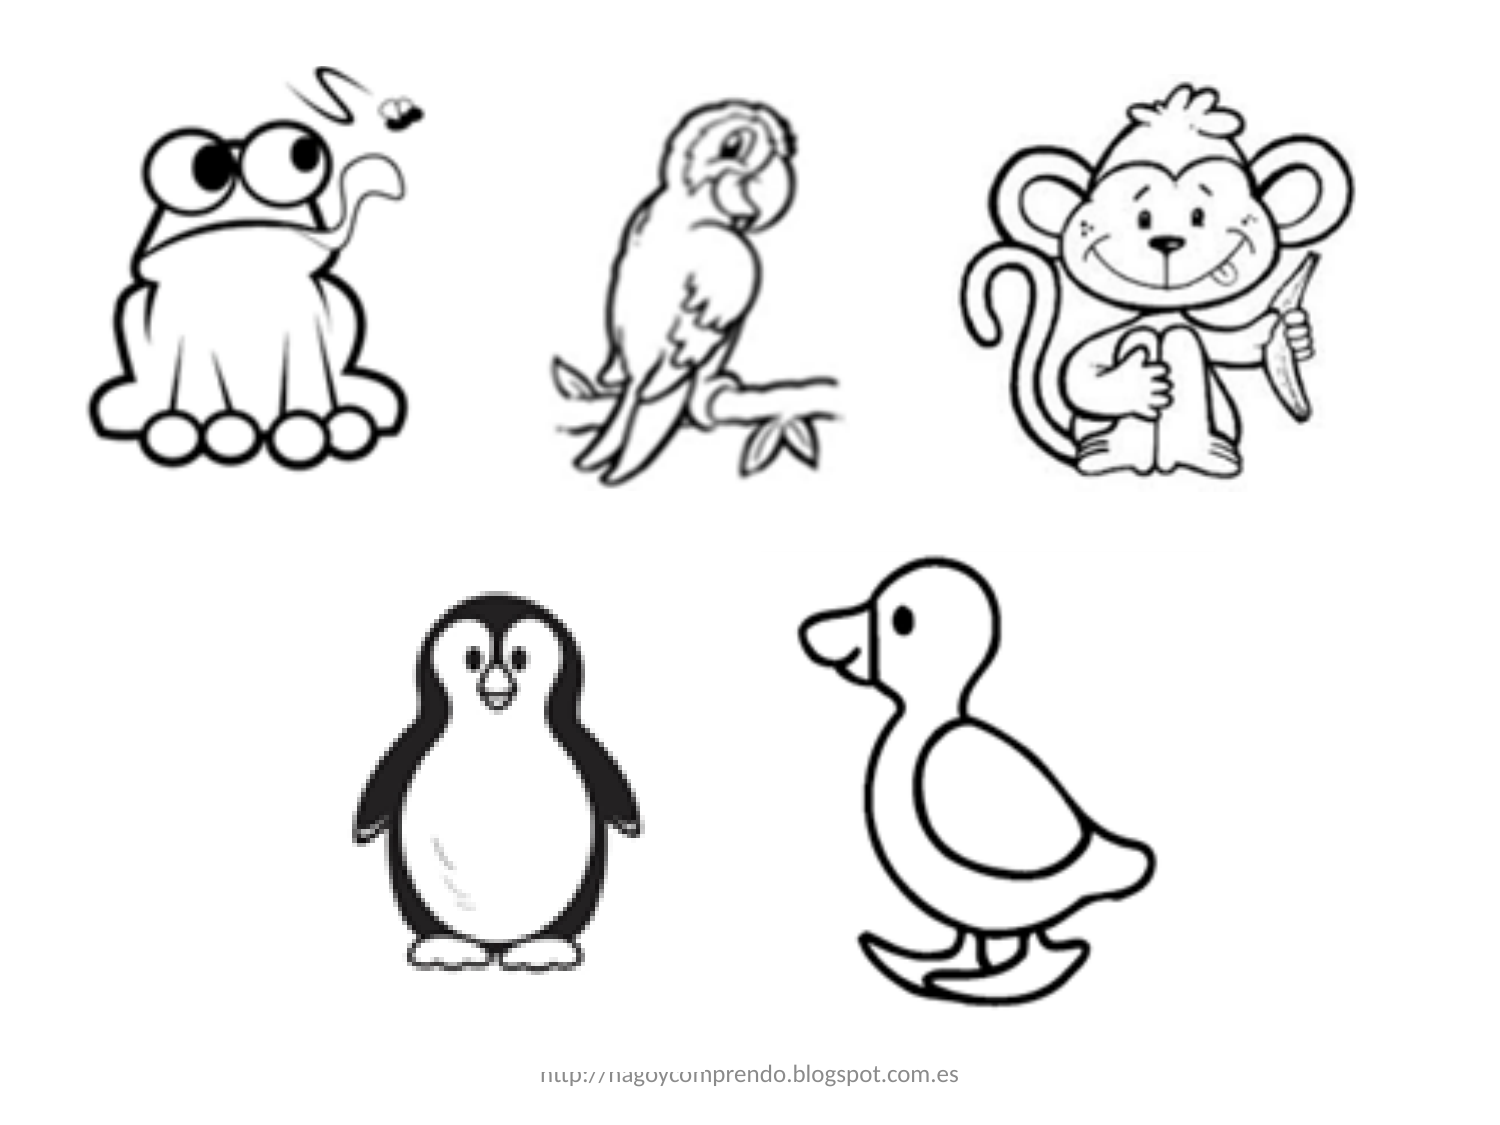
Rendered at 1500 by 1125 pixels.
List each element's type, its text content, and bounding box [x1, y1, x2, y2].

picture [761, 549, 1216, 1014]
picture [938, 74, 1371, 492]
picture [64, 66, 850, 1072]
footer http://hagoycomprendo.blogspot.com.es [512, 1042, 988, 1103]
